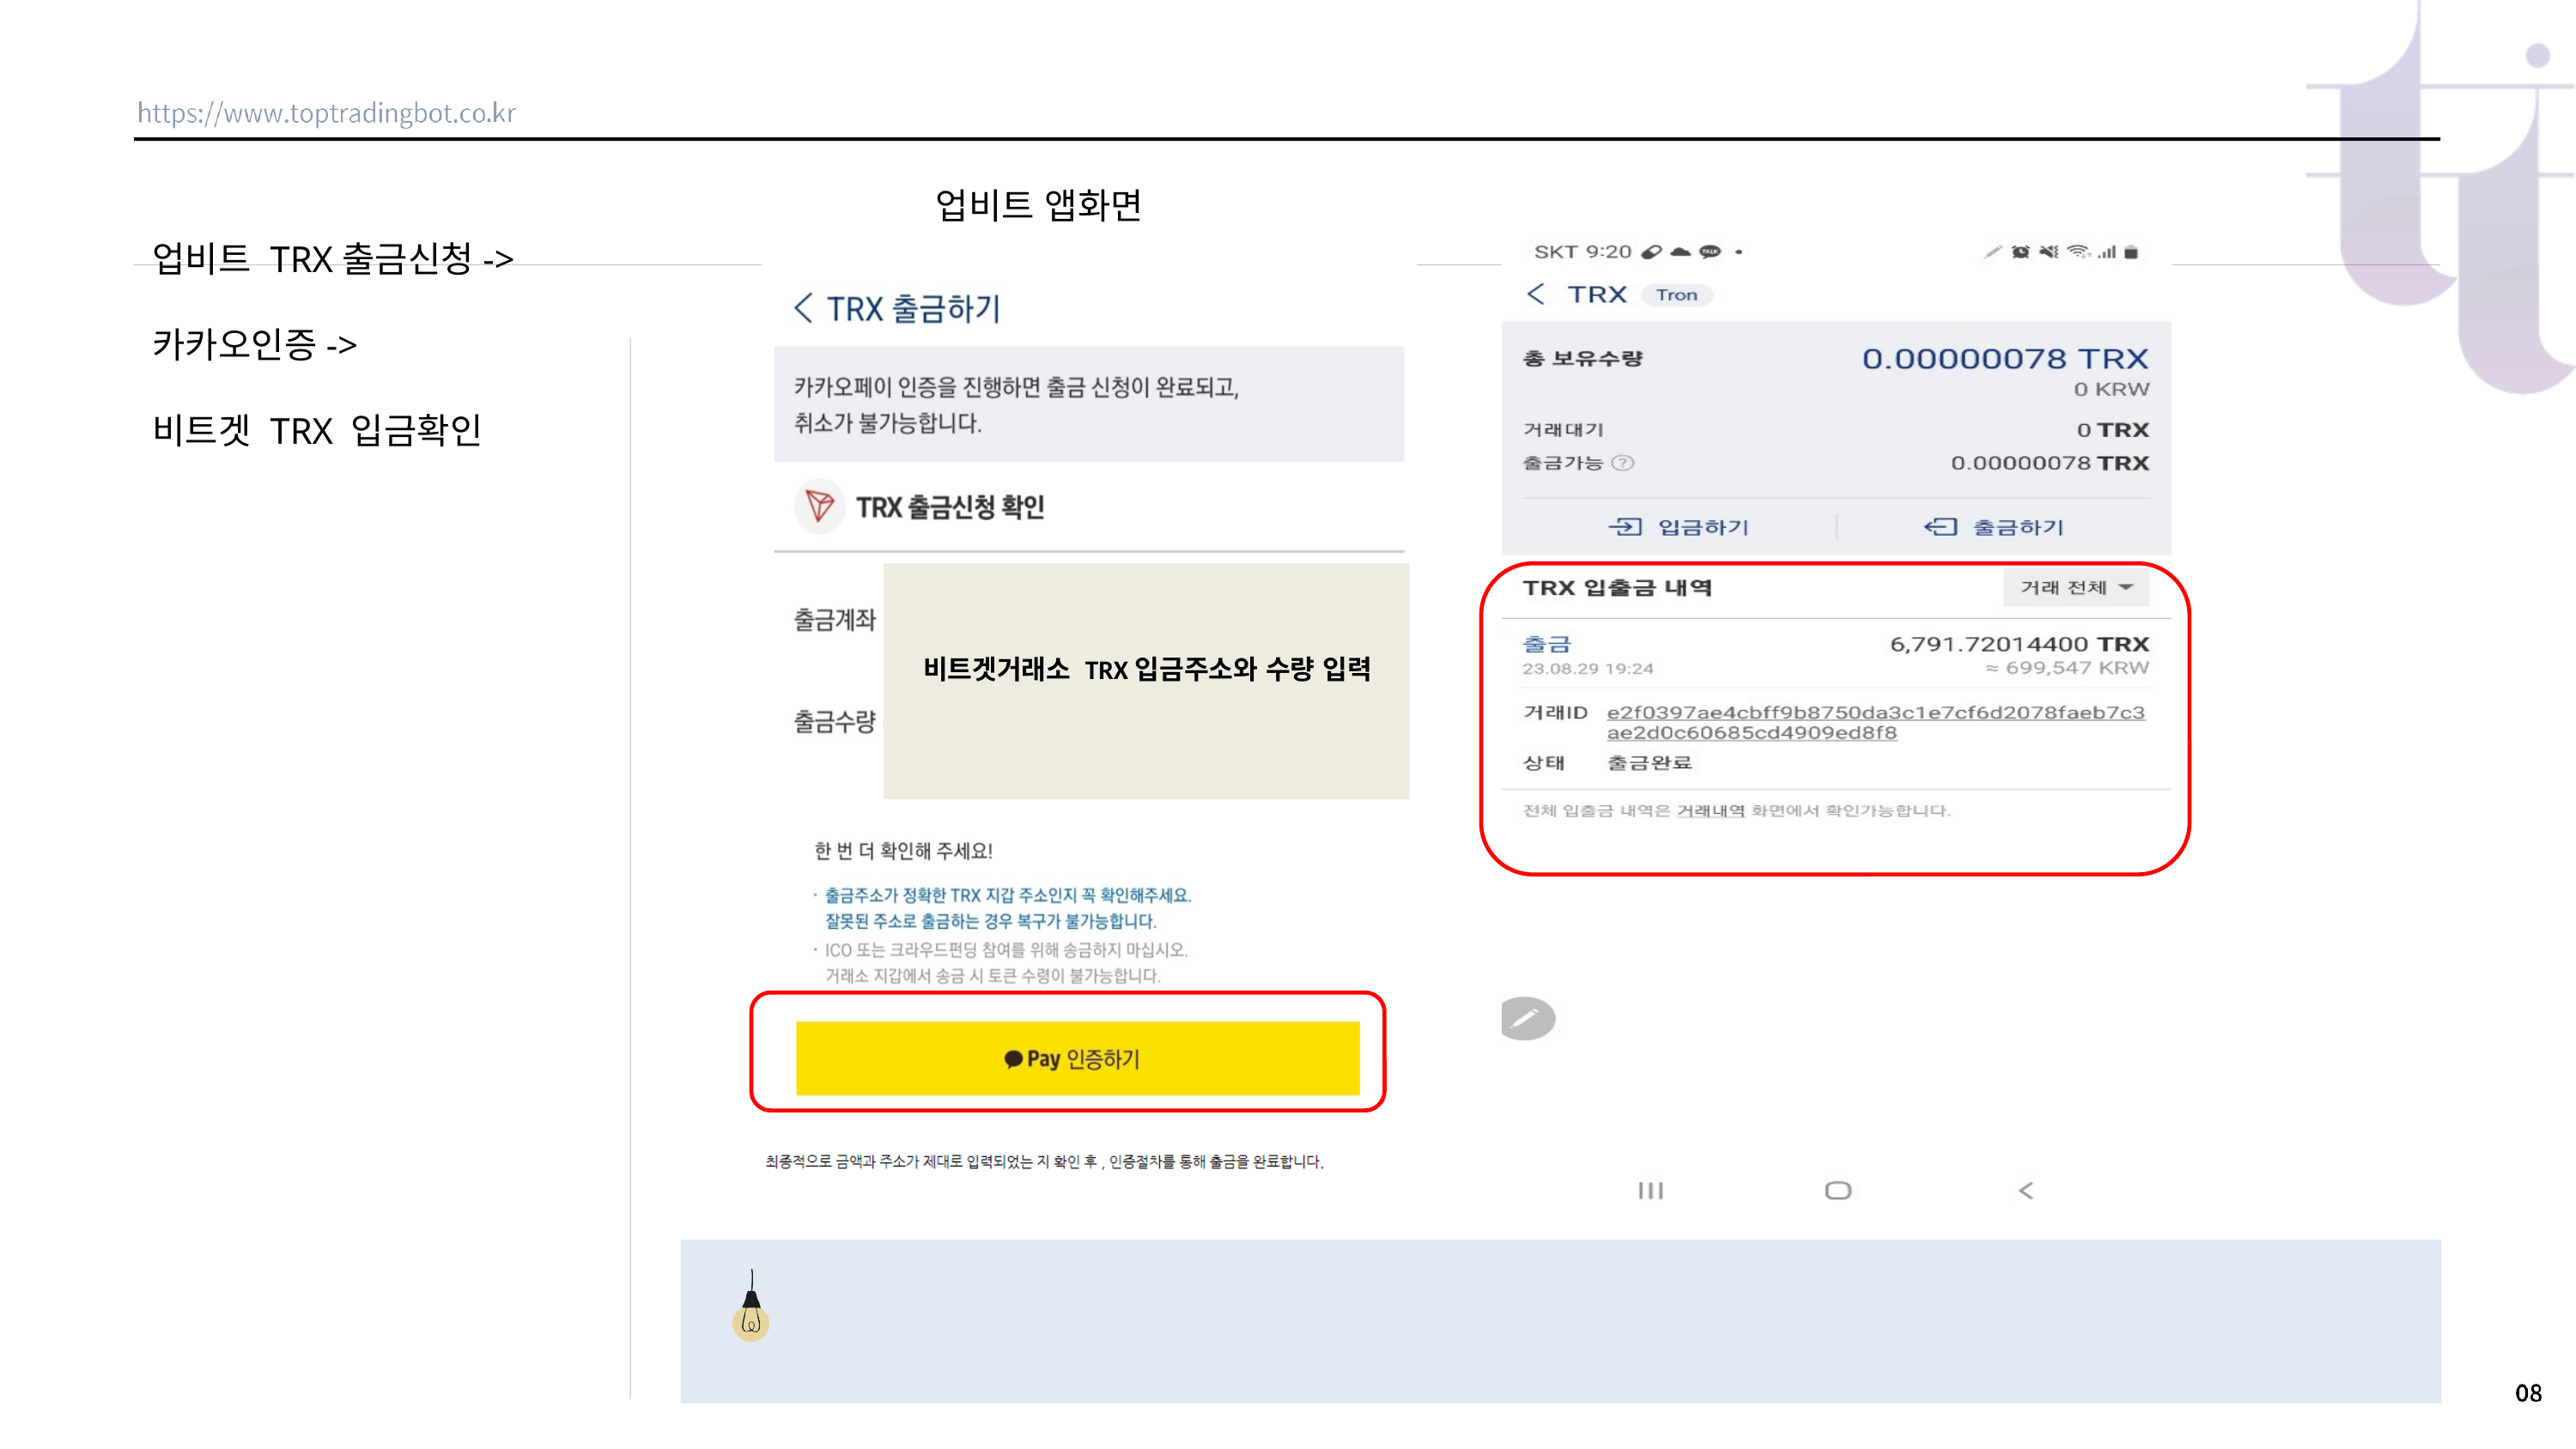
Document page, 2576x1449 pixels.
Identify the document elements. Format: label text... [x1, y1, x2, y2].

picture [2516, 1383, 2542, 1403]
text_box 업비트 TRX출금신청-> 카카오인증-> 비트겟 TRX 입금확인 [139, 187, 623, 458]
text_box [732, 1269, 770, 1343]
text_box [139, 101, 516, 129]
text_box [134, 137, 2302, 142]
picture [2306, 0, 2576, 396]
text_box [1480, 230, 2190, 1218]
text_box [750, 176, 1418, 1208]
